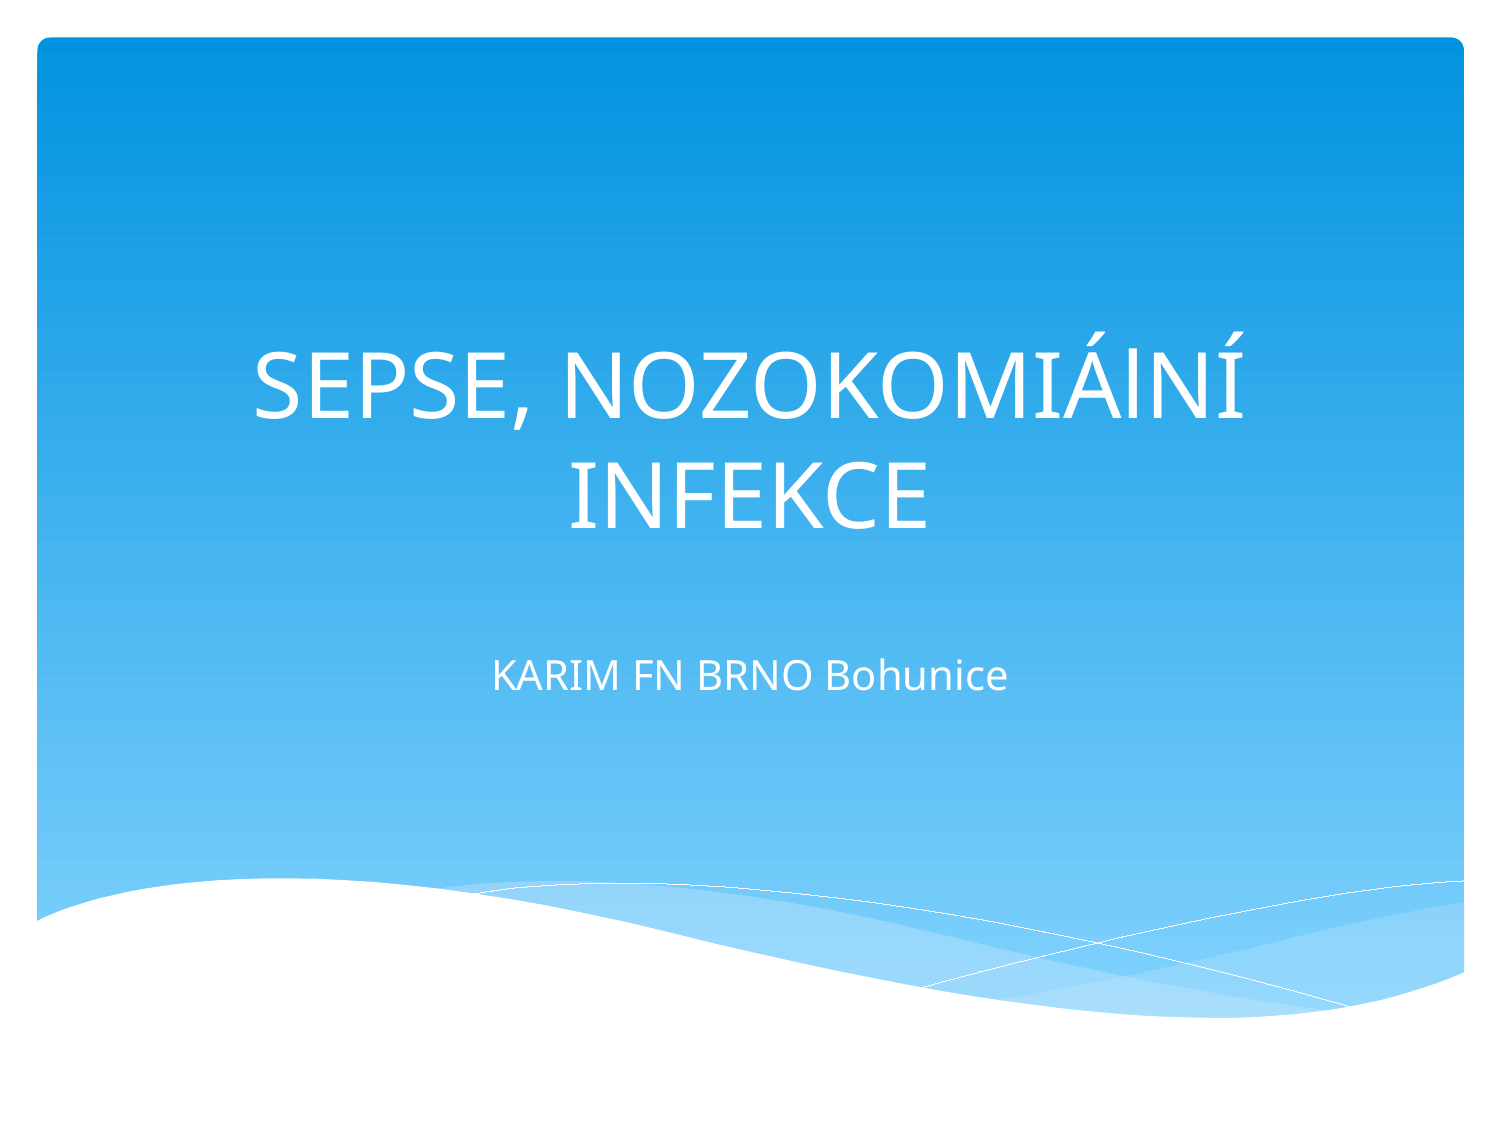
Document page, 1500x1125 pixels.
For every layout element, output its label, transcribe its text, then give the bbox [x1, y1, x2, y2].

title SEPSE, NOZOKOMIÁlNÍ INFEKCE [112, 262, 1388, 555]
subtitle KARIM FN BRNO Bohunice [225, 583, 1275, 825]
